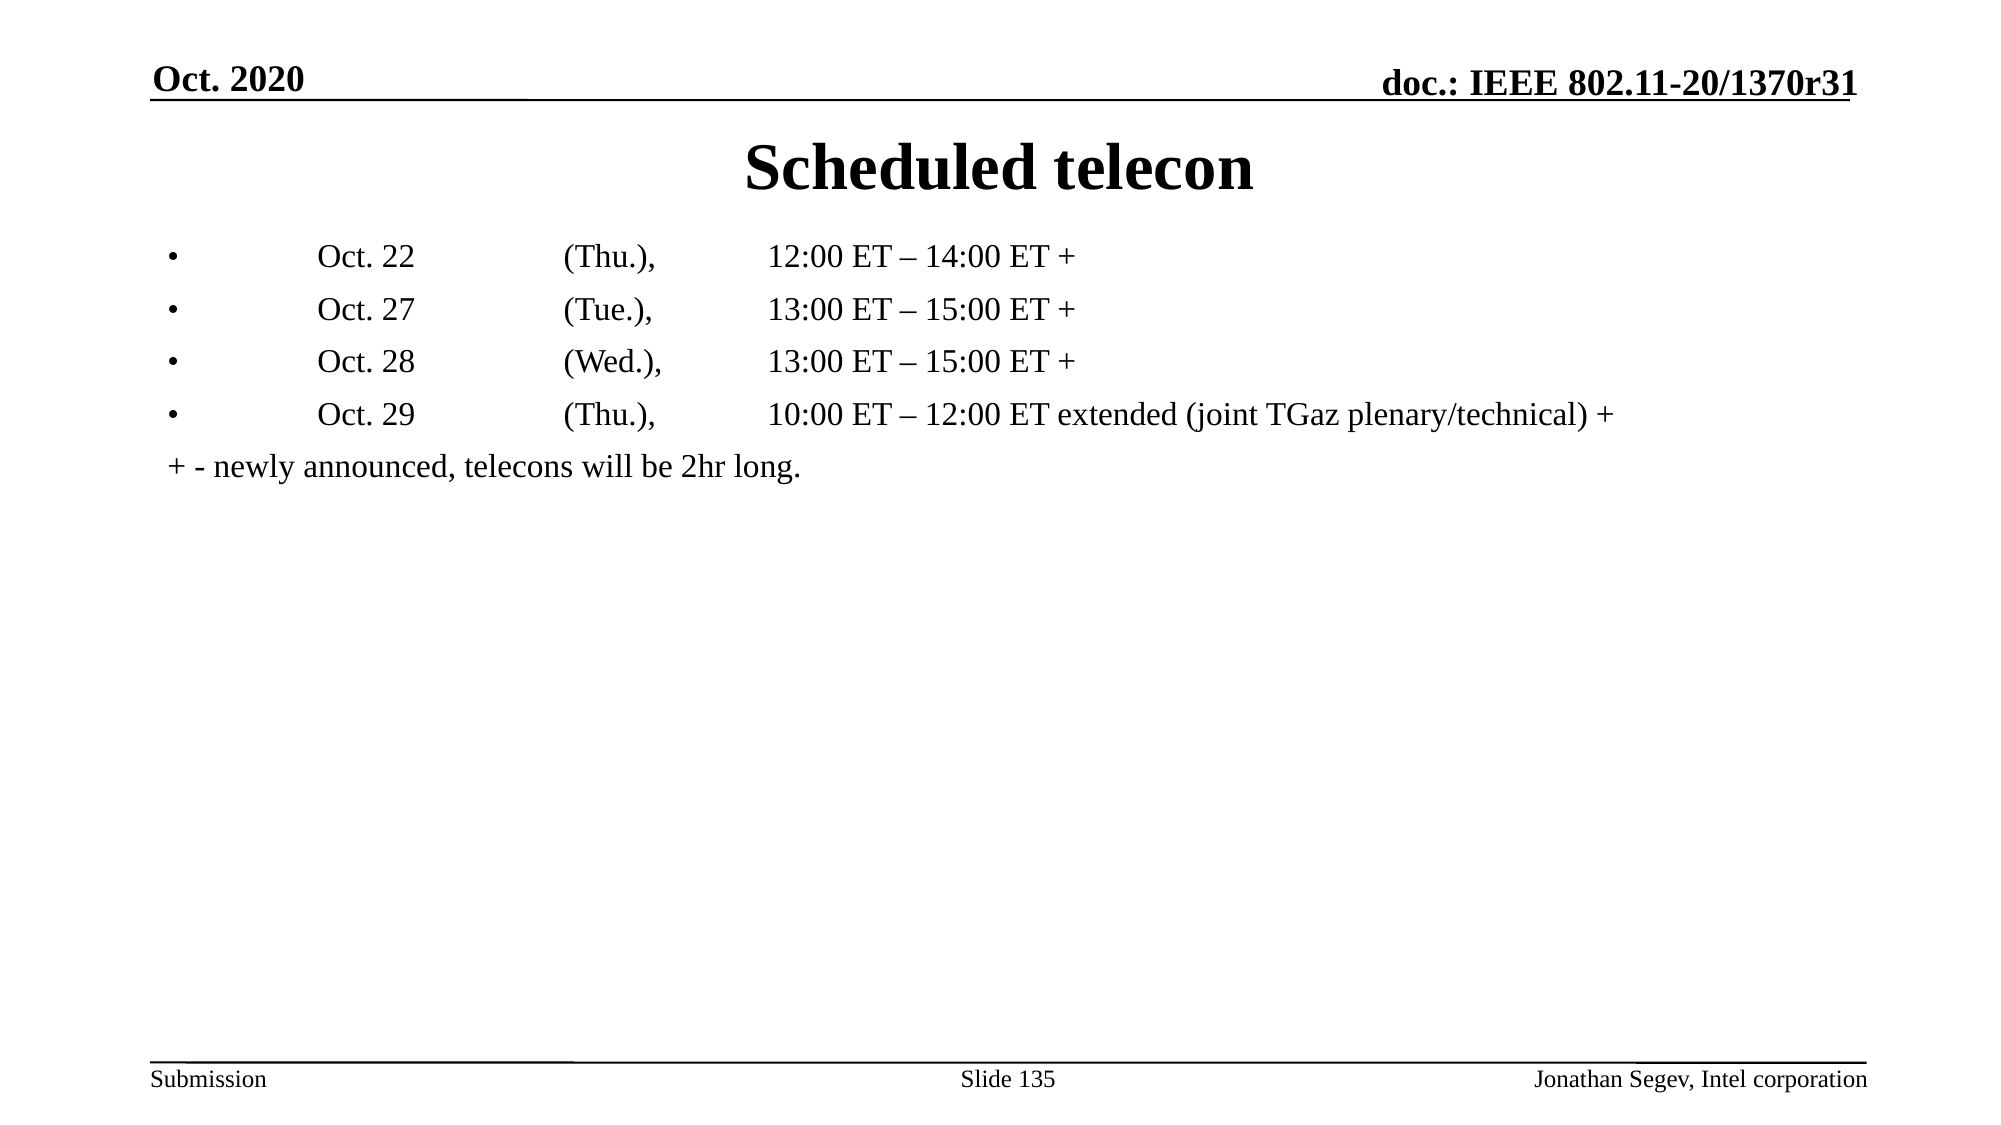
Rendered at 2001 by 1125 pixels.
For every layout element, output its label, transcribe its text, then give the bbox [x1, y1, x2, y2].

slide_number Slide 135 [950, 1061, 1067, 1123]
text_box • Oct. 22 (Thu.), 12:00 ET – 14:00 ET + • Oct. 27 (Tue.), 13:00 ET – 15:00 ET + • Oct. 28 (Wed.), 13:00 ET – 15:00 ET + • Oct. 29 (Thu.), 10:00 ET – 12:00 ET extended (joint TGaz plenary/technical) + + - newly announced, telecons will be 2hr long. [152, 227, 1960, 1010]
title Scheduled telecon [149, 112, 1850, 215]
footer Jonathan Segev, Intel corporation [1171, 1061, 1869, 1093]
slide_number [152, 54, 563, 100]
